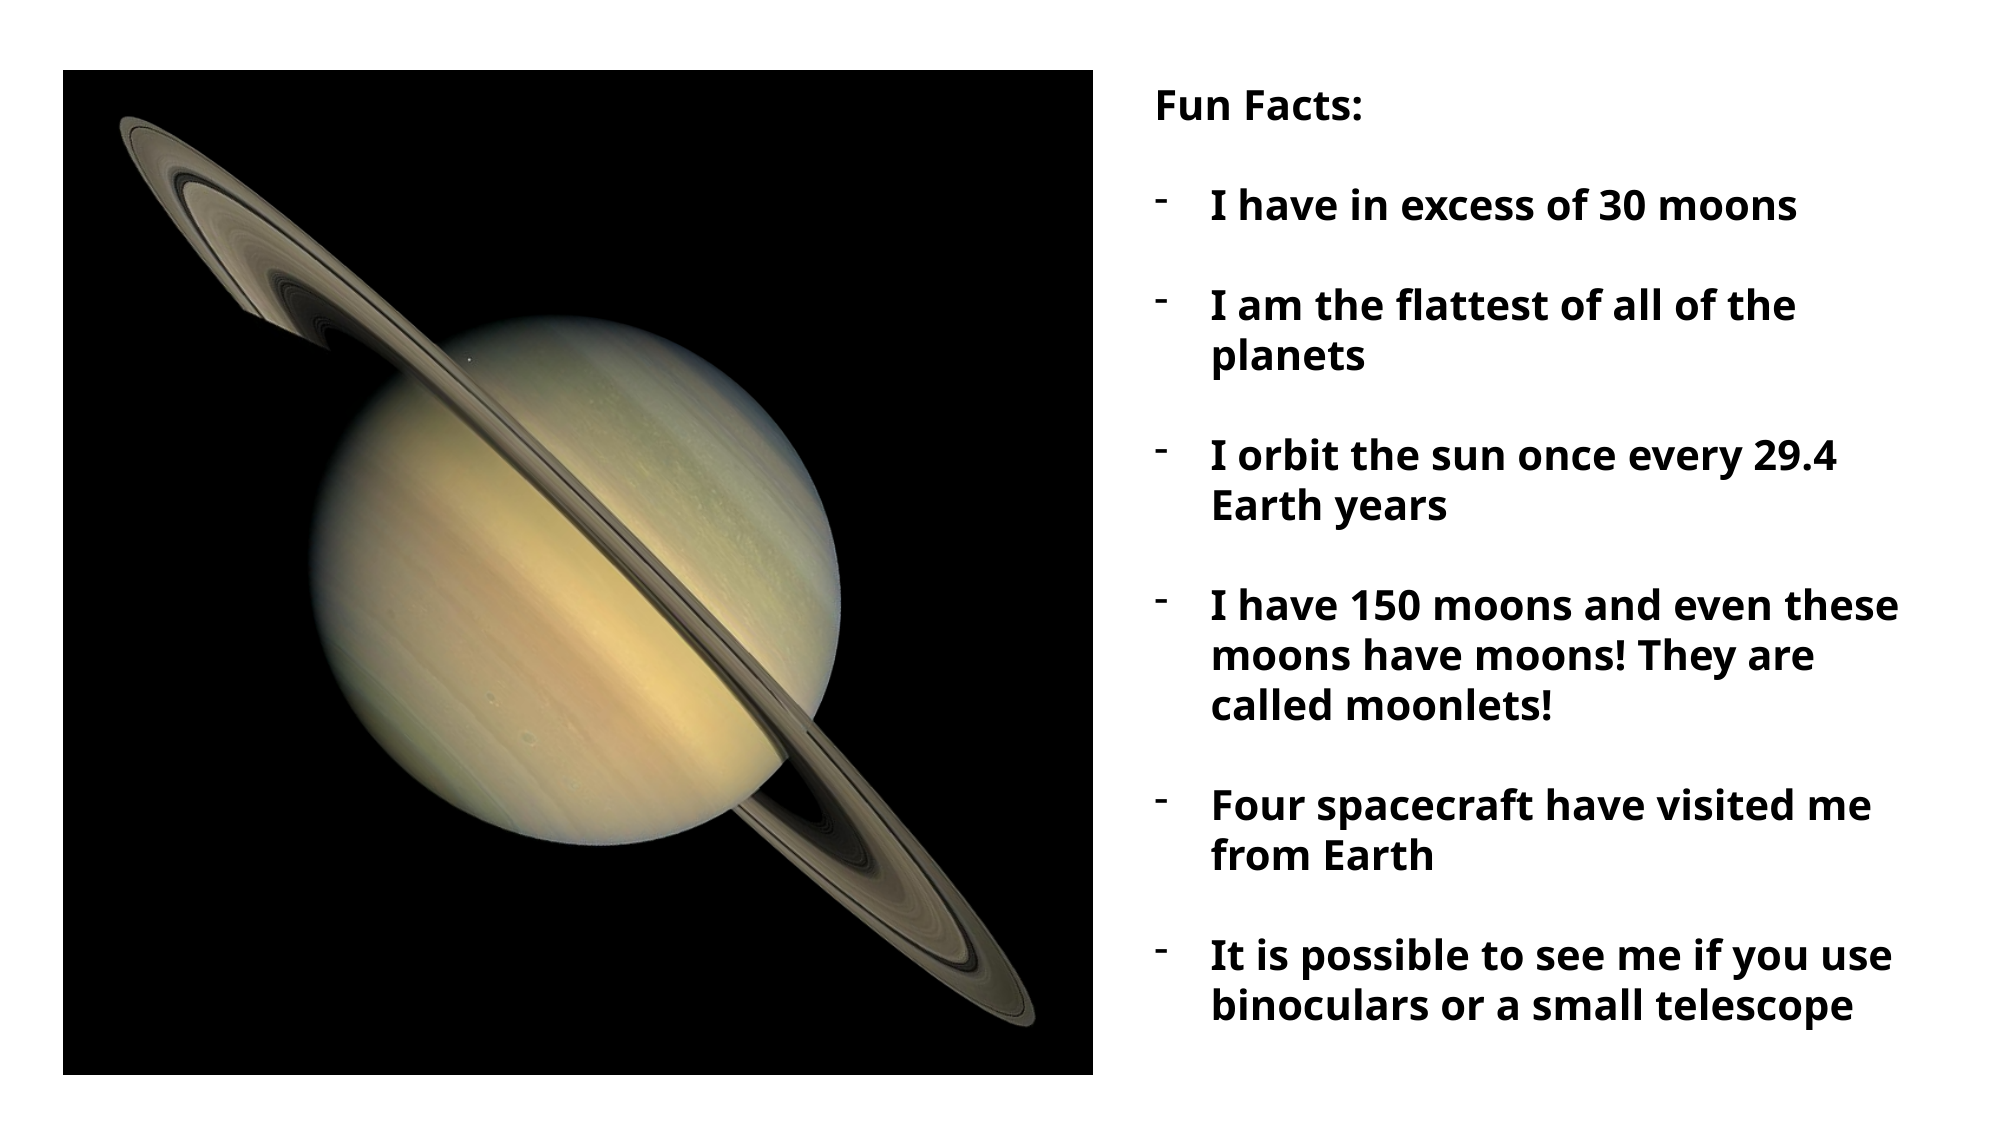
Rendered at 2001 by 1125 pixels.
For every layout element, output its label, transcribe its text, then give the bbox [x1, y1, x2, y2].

picture [106, 101, 1050, 1044]
text_box [63, 70, 1093, 1075]
text_box Fun Facts: I have in excess of 30 moons I am the flattest of all of the planets I orbit the sun once every 29.4 Earth years I have 150 moons and even these moons have moons! They are called moonlets! Four spacecraft have visited me from Earth It is possible to see me if you use binoculars or a small telescope [1139, 71, 1934, 1037]
